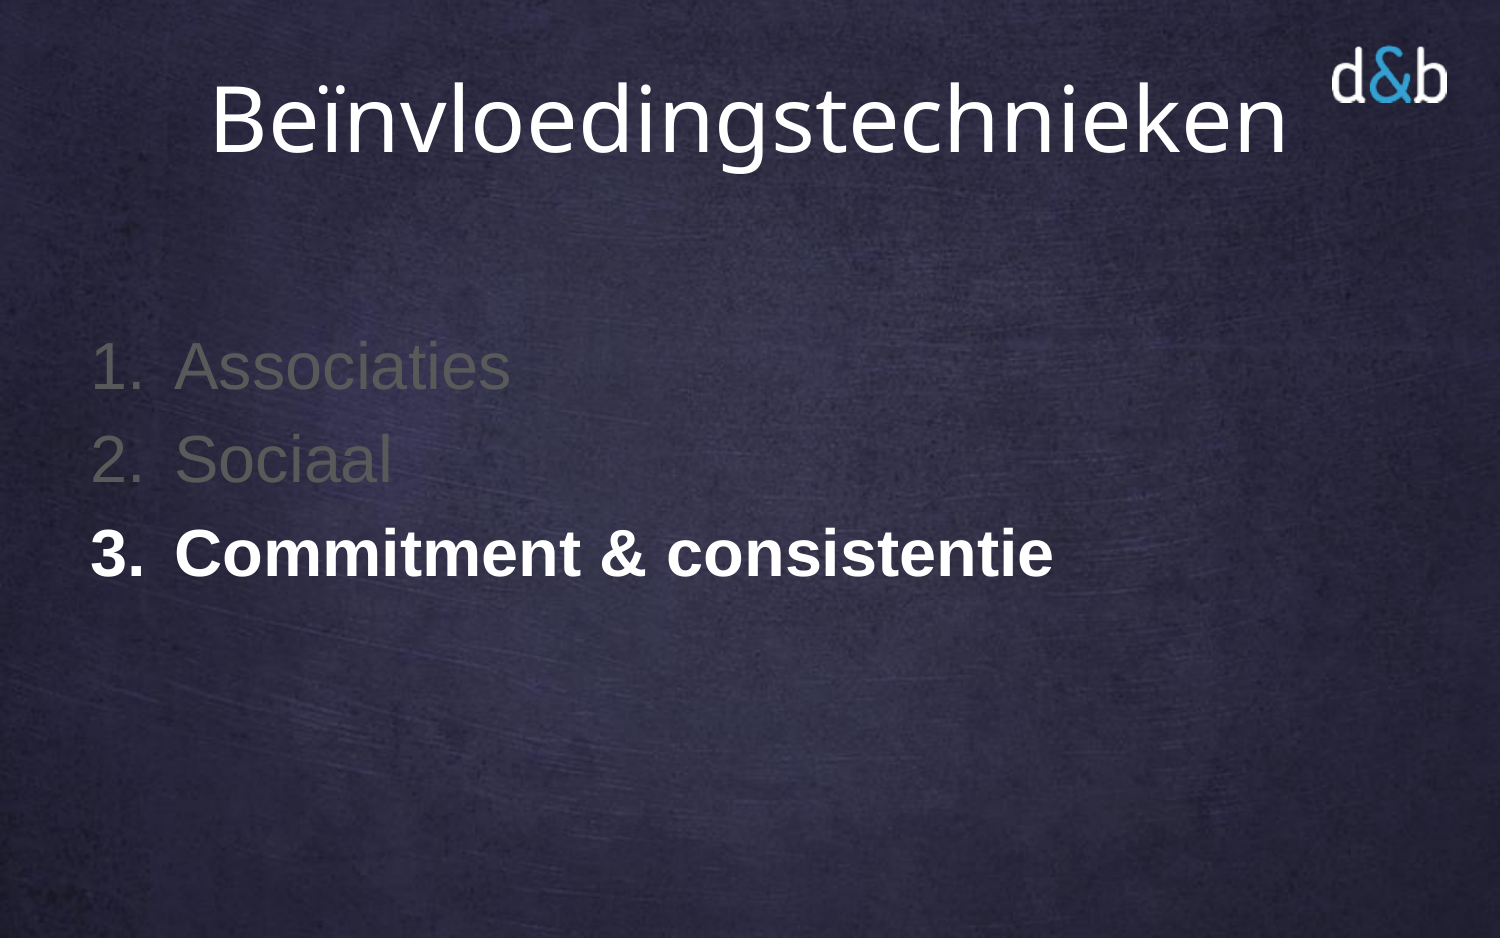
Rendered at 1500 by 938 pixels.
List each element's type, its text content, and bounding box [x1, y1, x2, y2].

list Associaties Sociaal Commitment & consistentie [75, 315, 1425, 838]
title Beïnvloedingstechnieken [75, 37, 1425, 194]
picture [0, 0, 1500, 938]
